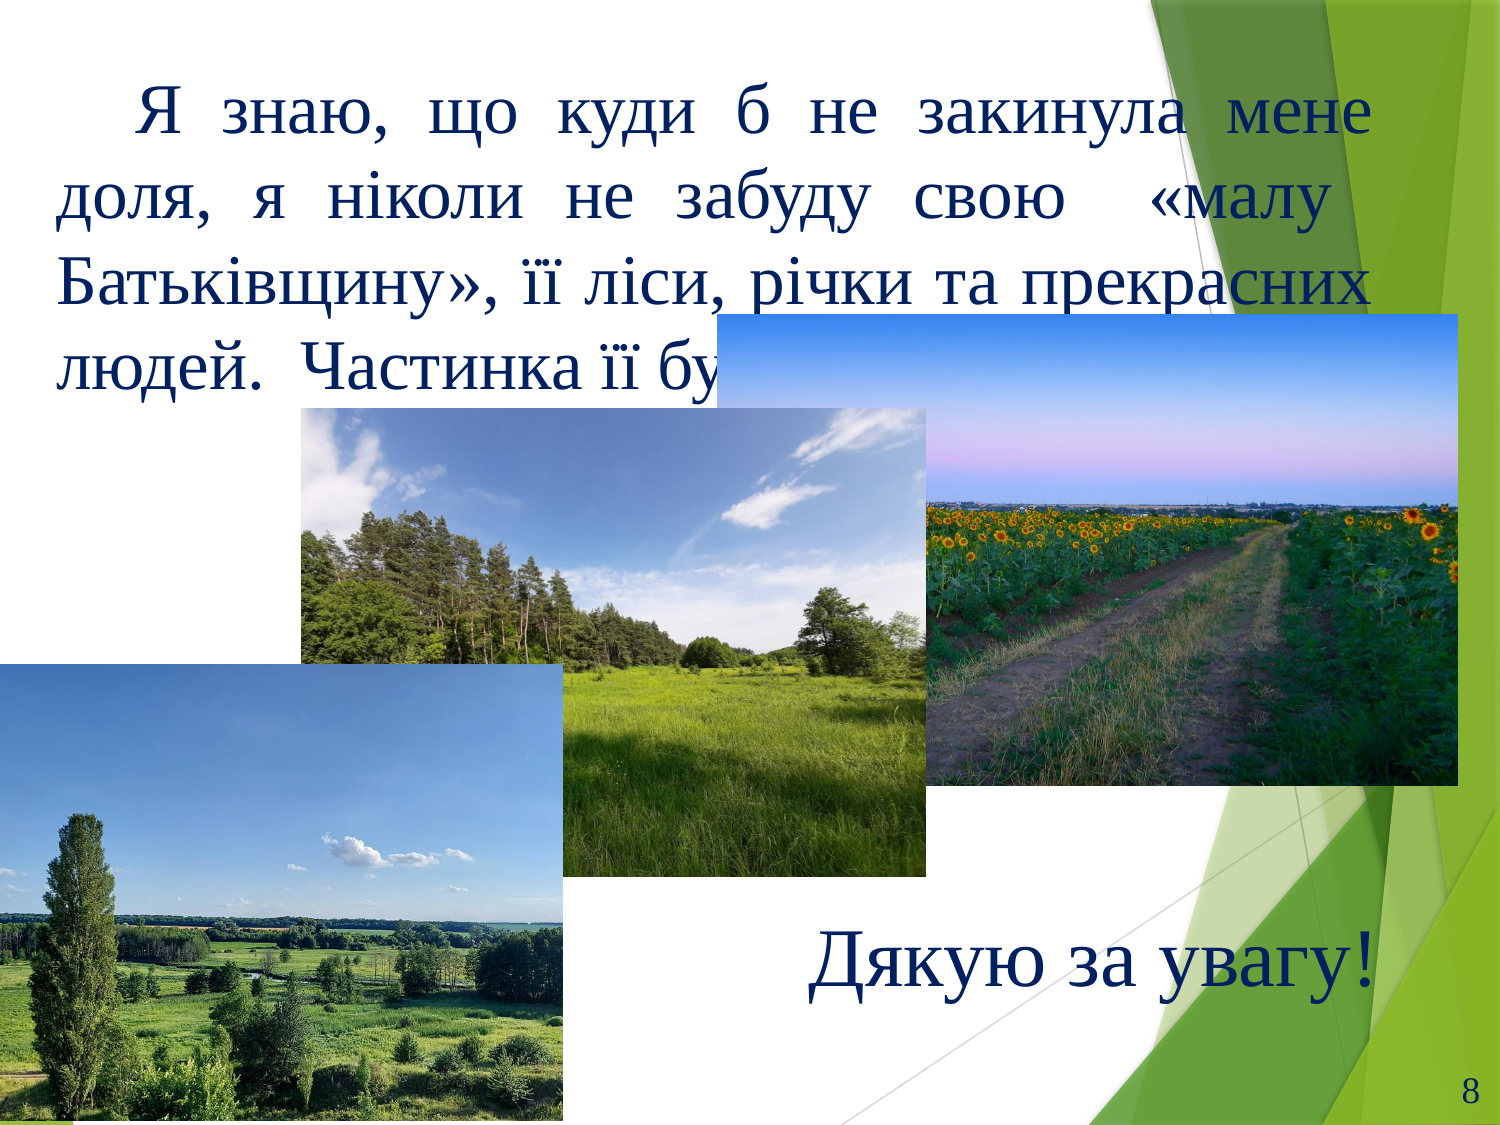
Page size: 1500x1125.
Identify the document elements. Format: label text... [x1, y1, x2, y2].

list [717, 313, 1458, 787]
title Я знаю, що куди б не закинула мене доля, я ніколи не забуду свою «малу Батьківщину», її ліси, річки та прекрасних людей. Частинка її буде завжди зі мною. [41, 54, 1389, 435]
picture [0, 408, 926, 1122]
text_box 8 [1446, 1058, 1482, 1119]
text_box Дякую за увагу! [794, 896, 1416, 1011]
